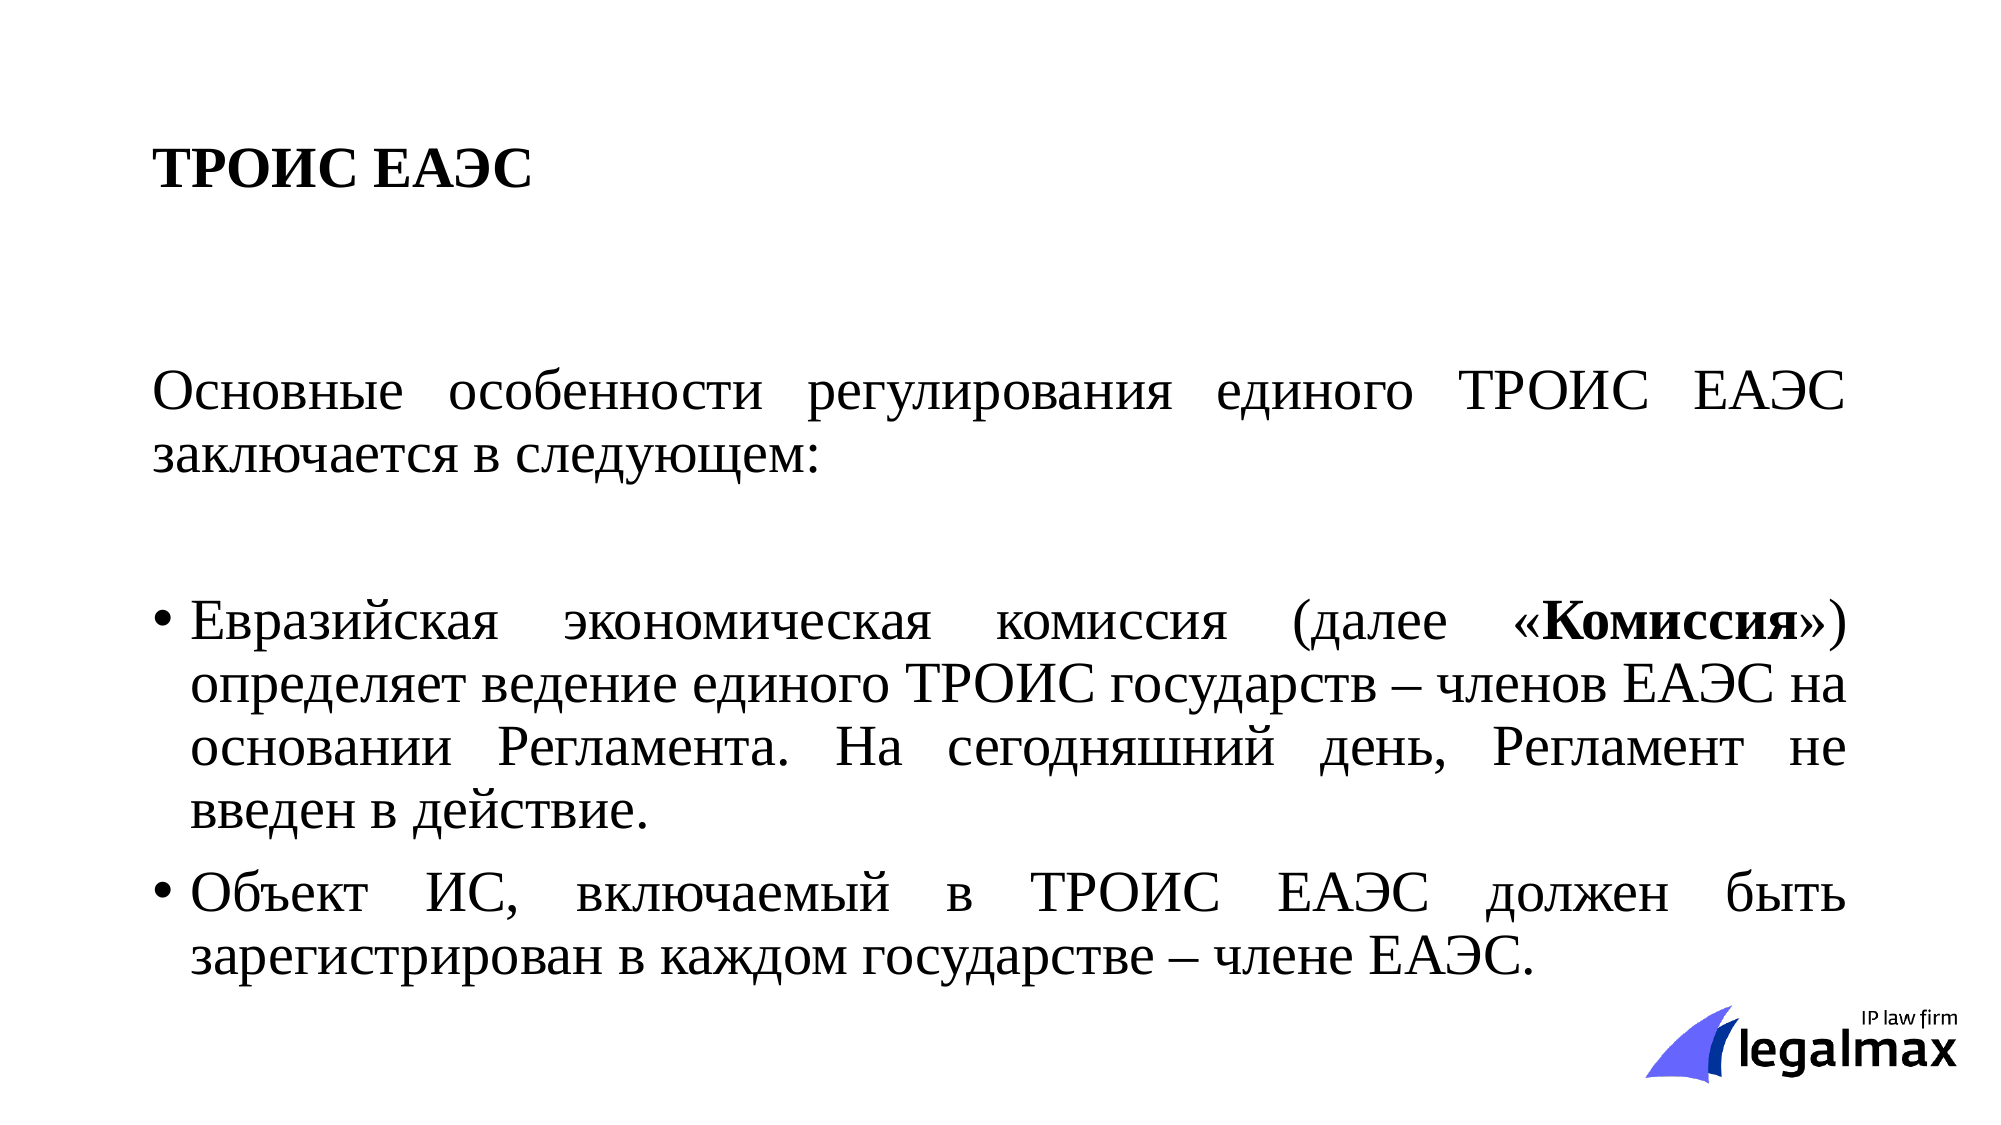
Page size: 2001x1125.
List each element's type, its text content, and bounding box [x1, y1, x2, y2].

list Основные особенности регулирования единого ТРОИС ЕАЭС заключается в следующем: Евразийская экономическая комиссия (далее «Комиссия») определяет ведение единого ТРОИС государств – членов ЕАЭС на основании Регламента. На сегодняшний день, Регламент не введен в действие. Объект ИС, включаемый в ТРОИС ЕАЭС должен быть зарегистрирован в каждом государстве – члене ЕАЭС. [137, 260, 1863, 1040]
picture [1629, 990, 1976, 1095]
title ТРОИС ЕАЭС [137, 59, 1863, 260]
